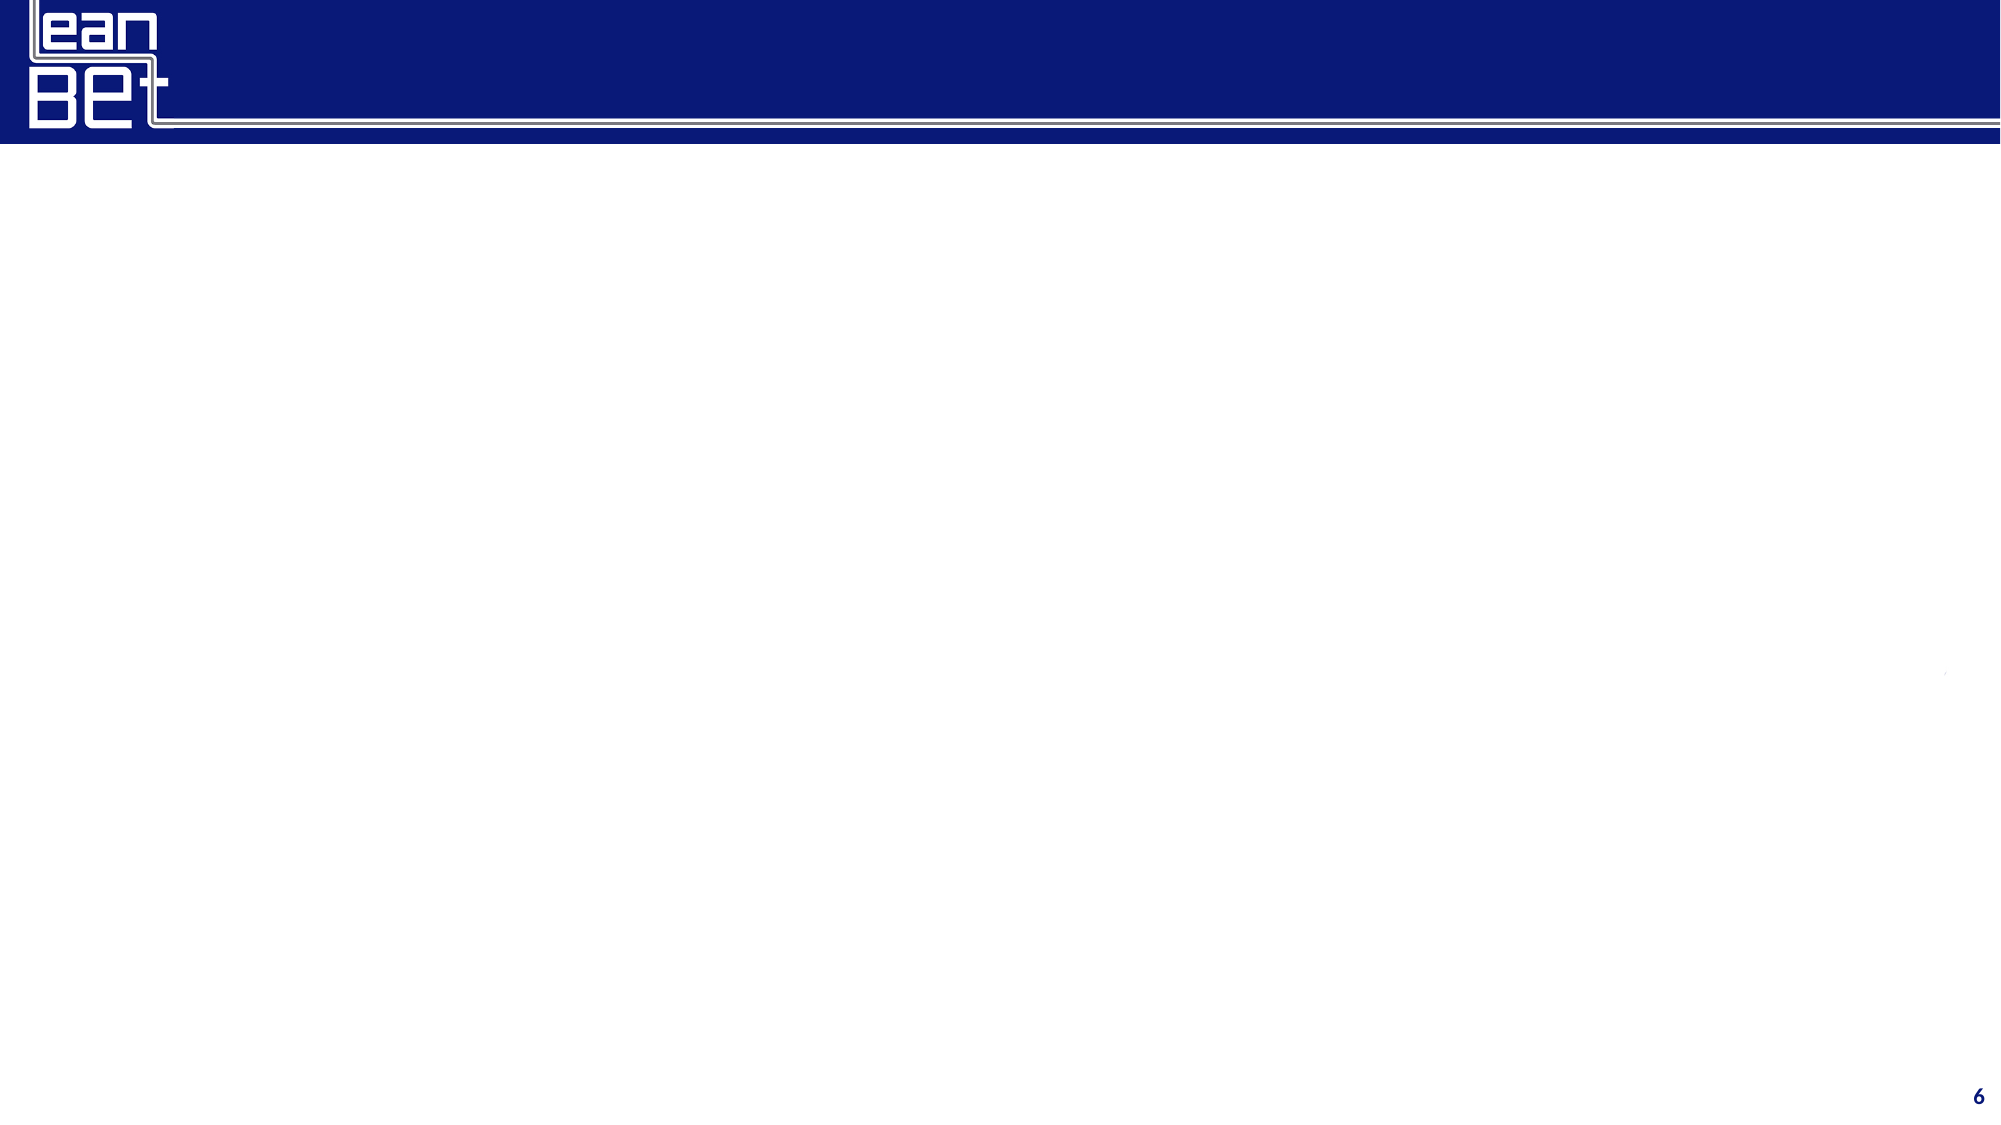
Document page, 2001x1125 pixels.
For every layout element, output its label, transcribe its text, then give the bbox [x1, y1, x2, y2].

picture [0, 0, 2001, 1125]
slide_number 6 [1882, 1065, 2000, 1125]
